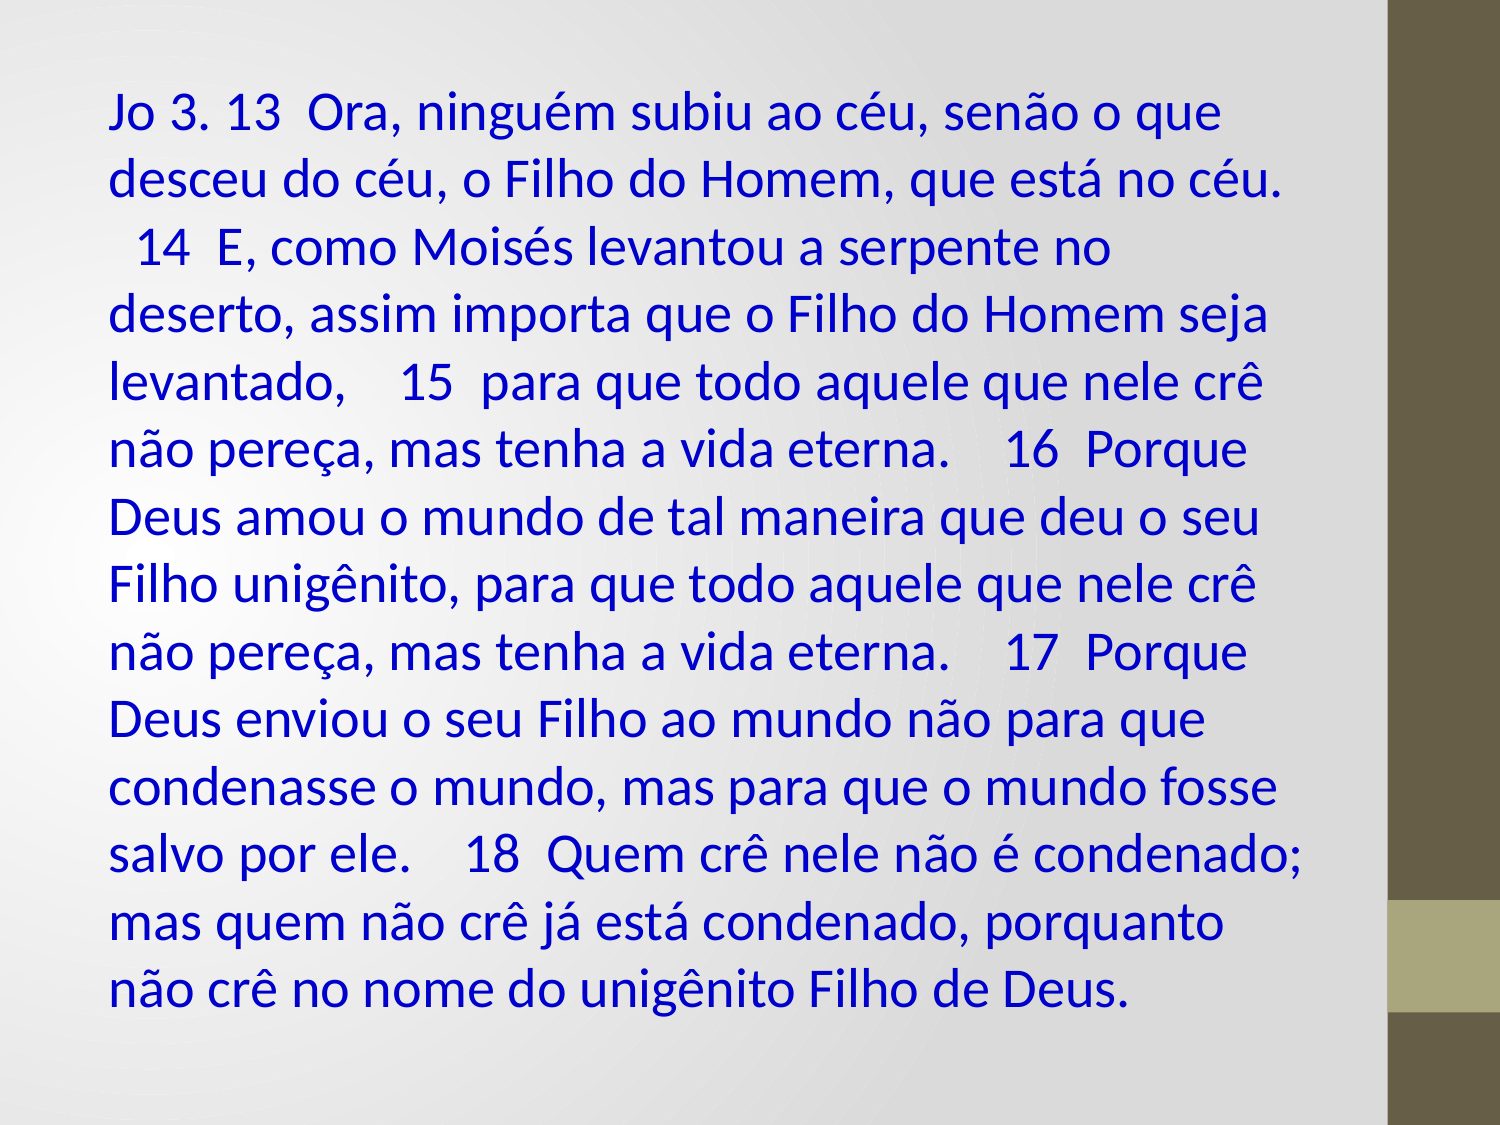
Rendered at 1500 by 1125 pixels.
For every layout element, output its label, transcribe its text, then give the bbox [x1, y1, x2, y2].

list Jo 3. 13 Ora, ninguém subiu ao céu, senão o que desceu do céu, o Filho do Homem, que está no céu. 14 E, como Moisés levantou a serpente no deserto, assim importa que o Filho do Homem seja levantado, 15 para que todo aquele que nele crê não pereça, mas tenha a vida eterna. 16 Porque Deus amou o mundo de tal maneira que deu o seu Filho unigênito, para que todo aquele que nele crê não pereça, mas tenha a vida eterna. 17 Porque Deus enviou o seu Filho ao mundo não para que condenasse o mundo, mas para que o mundo fosse salvo por ele. 18 Quem crê nele não é condenado; mas quem não crê já está condenado, porquanto não crê no nome do unigênito Filho de Deus. [75, 66, 1325, 1050]
